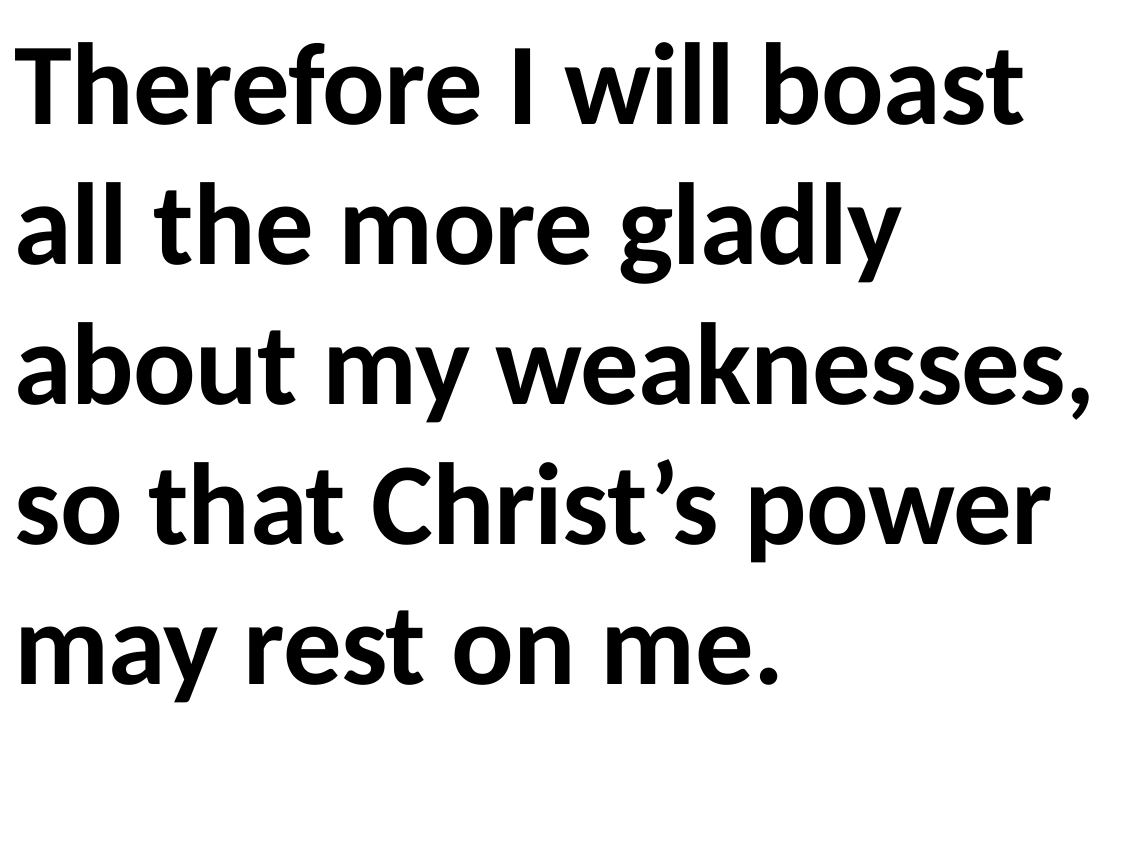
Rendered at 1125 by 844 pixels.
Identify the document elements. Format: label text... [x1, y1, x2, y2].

text_box Therefore I will boast all the more gladly about my weaknesses, so that Christ’s power may rest on me. [0, 0, 1125, 715]
